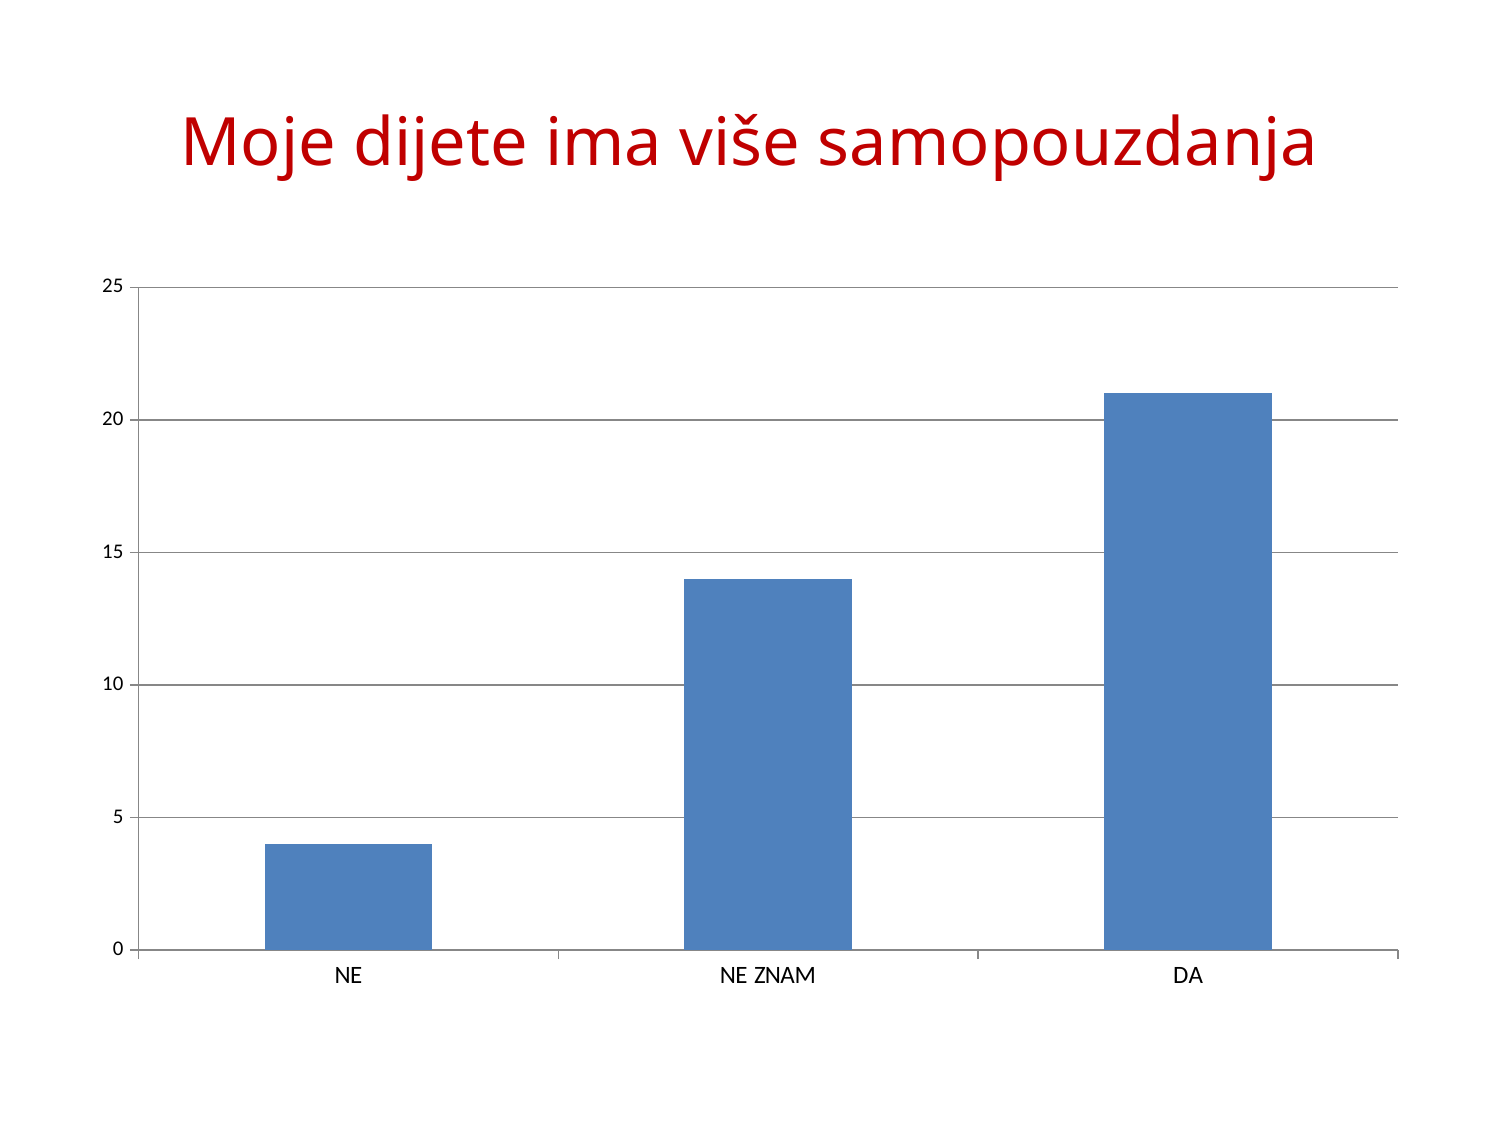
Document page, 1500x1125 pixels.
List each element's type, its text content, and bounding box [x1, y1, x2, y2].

title Moje dijete ima više samopouzdanja [75, 45, 1425, 233]
chart [74, 262, 1426, 1006]
